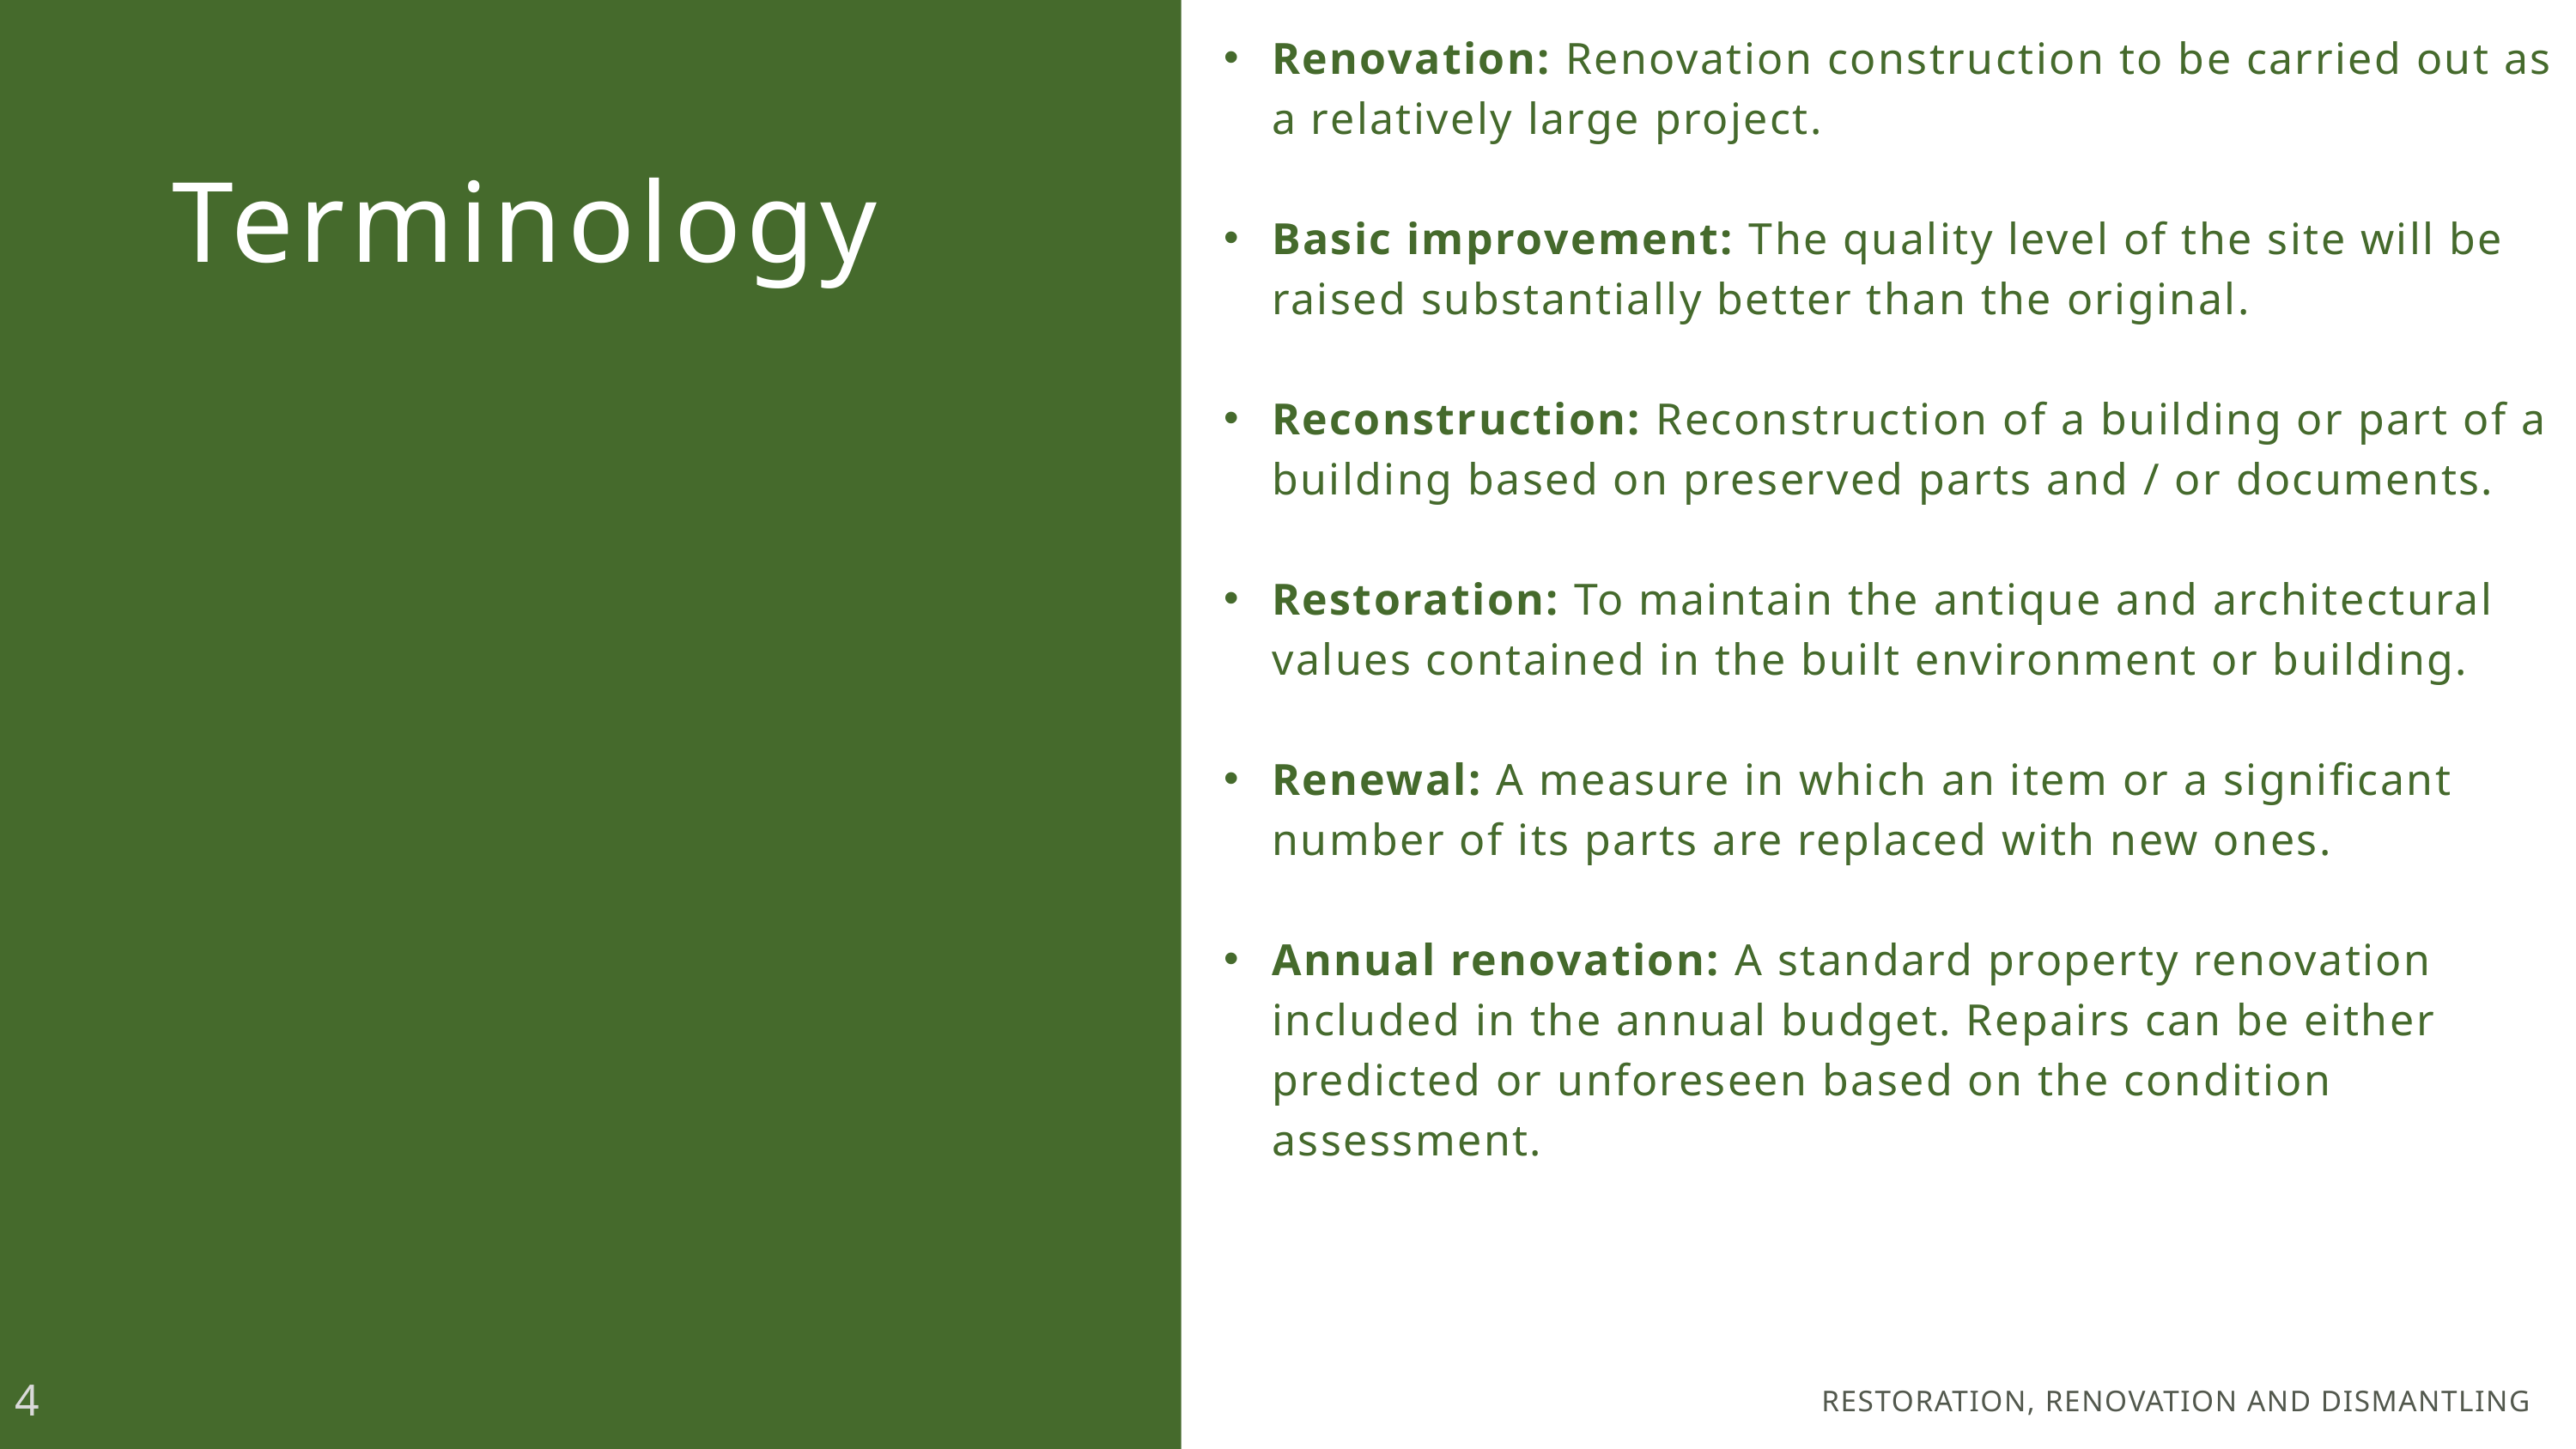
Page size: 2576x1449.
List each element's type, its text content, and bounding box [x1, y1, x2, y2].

text_box Renovation: Renovation construction to be carried out as a relatively large project. Basic improvement: The quality level of the site will be raised substantially better than the original. Reconstruction: Reconstruction of a building or part of a building based on preserved parts and / or documents. Restoration: To maintain the antique and architectural values contained in the built environment or building. Renewal: A measure in which an item or a significant number of its parts are replaced with new ones. Annual renovation: A standard property renovation included in the annual budget. Repairs can be either predicted or unforeseen based on the condition assessment. [1224, 22, 2565, 1165]
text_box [171, 134, 1117, 558]
text_box 4 [2, 1376, 303, 1428]
text_box [0, 0, 1182, 1449]
